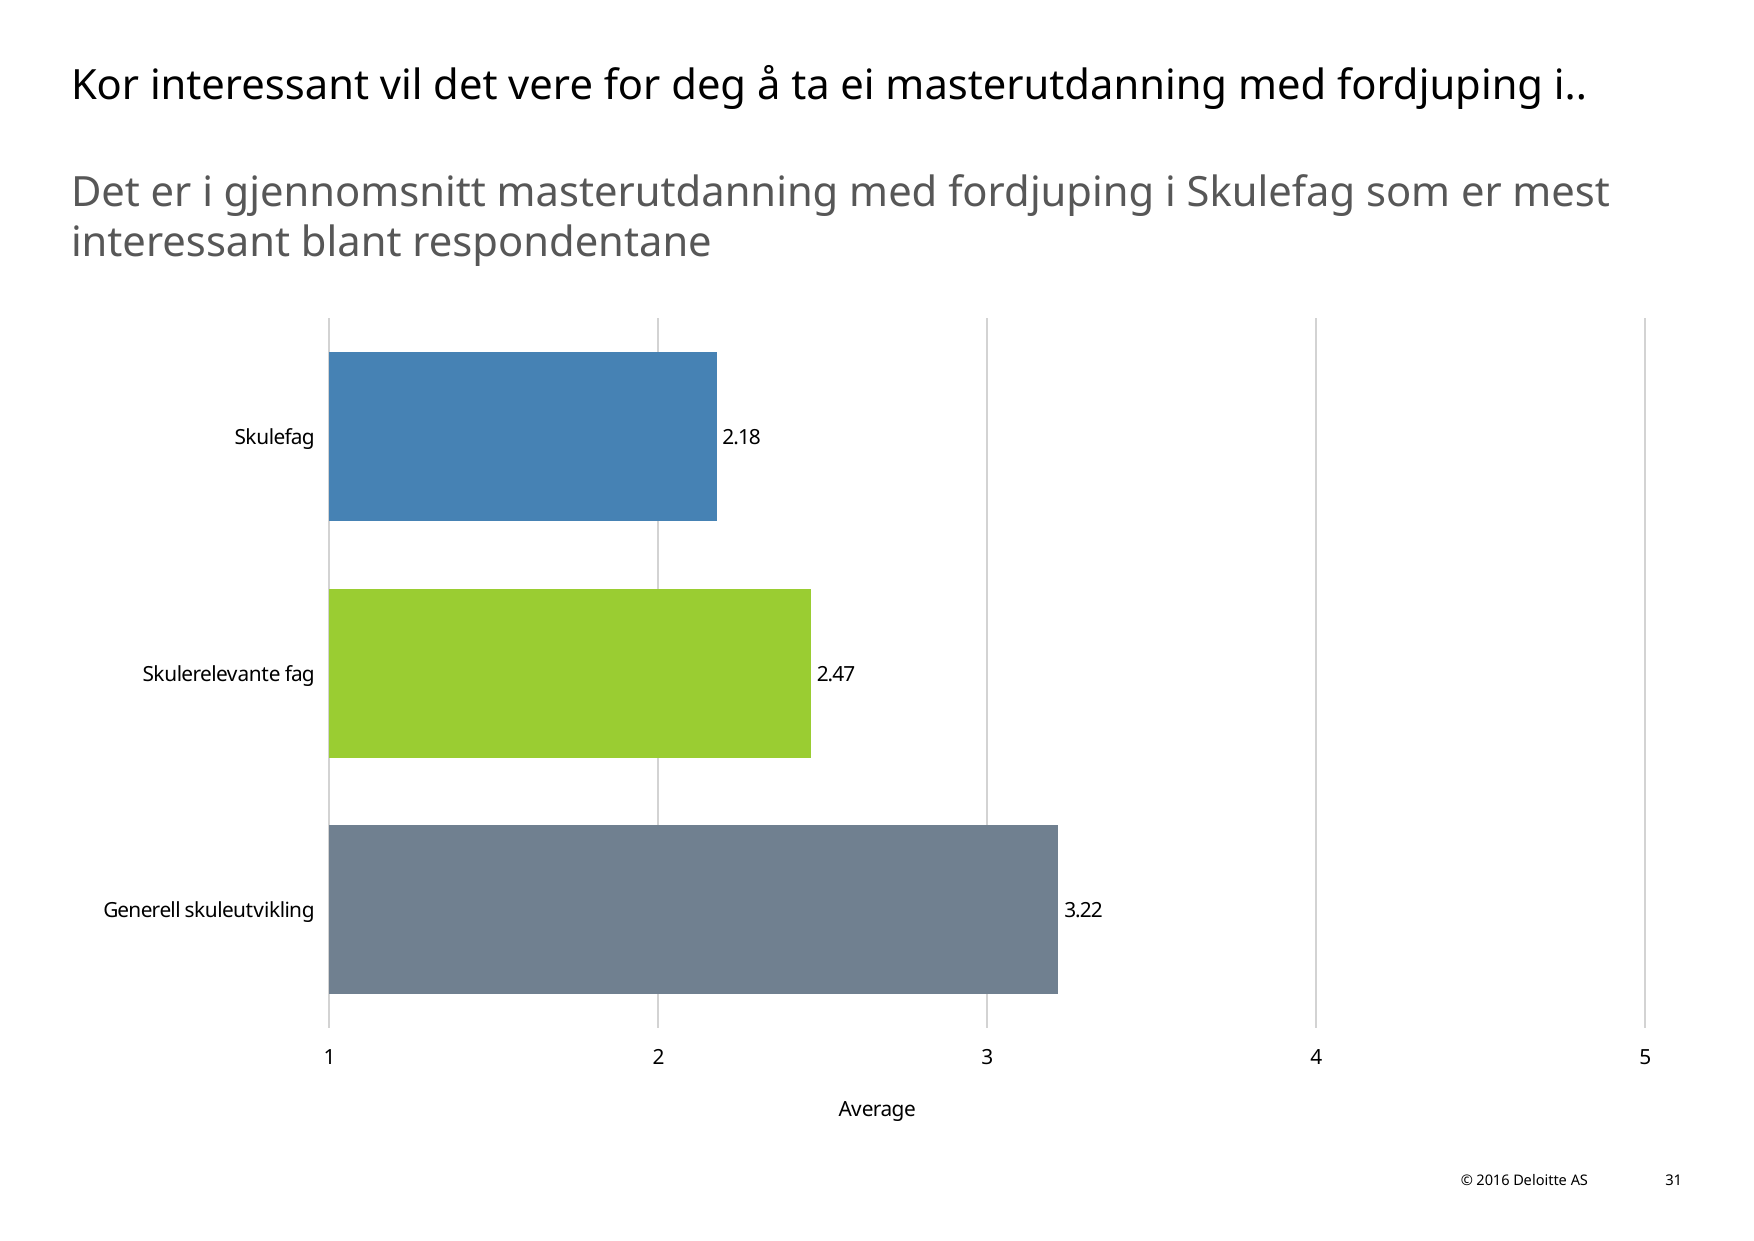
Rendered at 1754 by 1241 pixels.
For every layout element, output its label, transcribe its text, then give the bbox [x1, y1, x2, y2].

title Kor interessant vil det vere for deg å ta ei masterutdanning med fordjuping i.. [71, 57, 1683, 118]
chart [70, 301, 1683, 1154]
list Det er i gjennomsnitt masterutdanning med fordjuping i Skulefag som er mest interessant blant respondentane [71, 164, 1683, 255]
